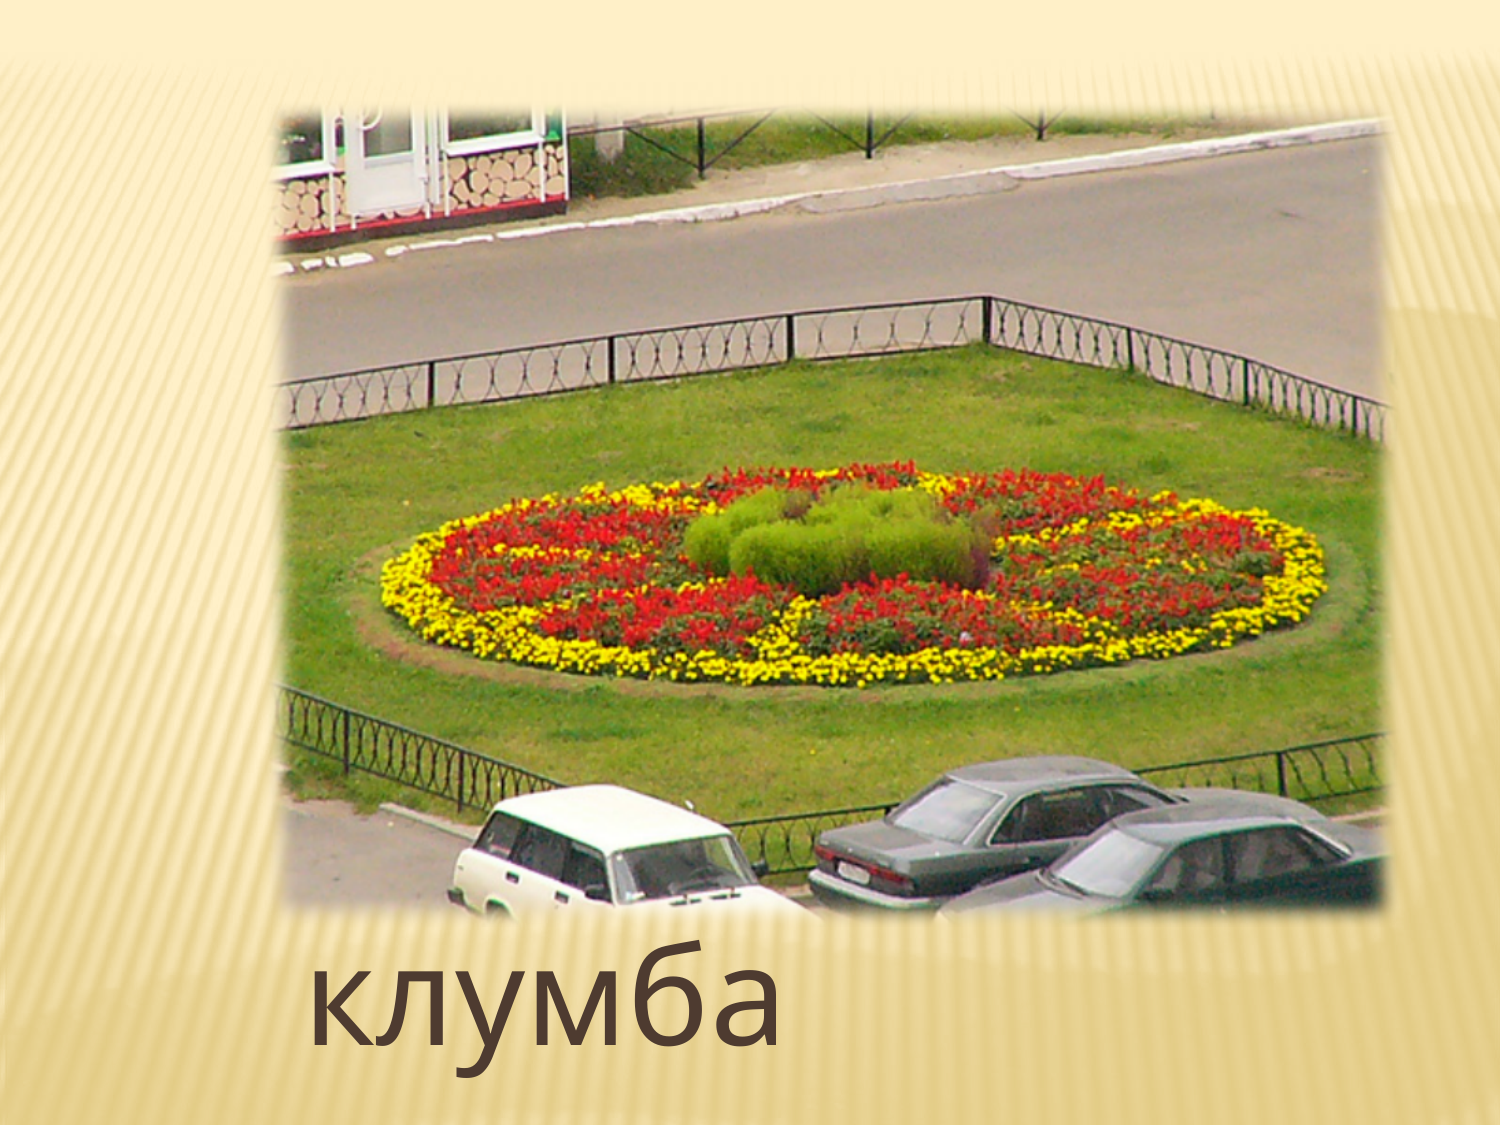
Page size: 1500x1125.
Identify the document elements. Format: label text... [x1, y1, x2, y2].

picture [265, 100, 1401, 927]
list клумба [62, 907, 1025, 1034]
